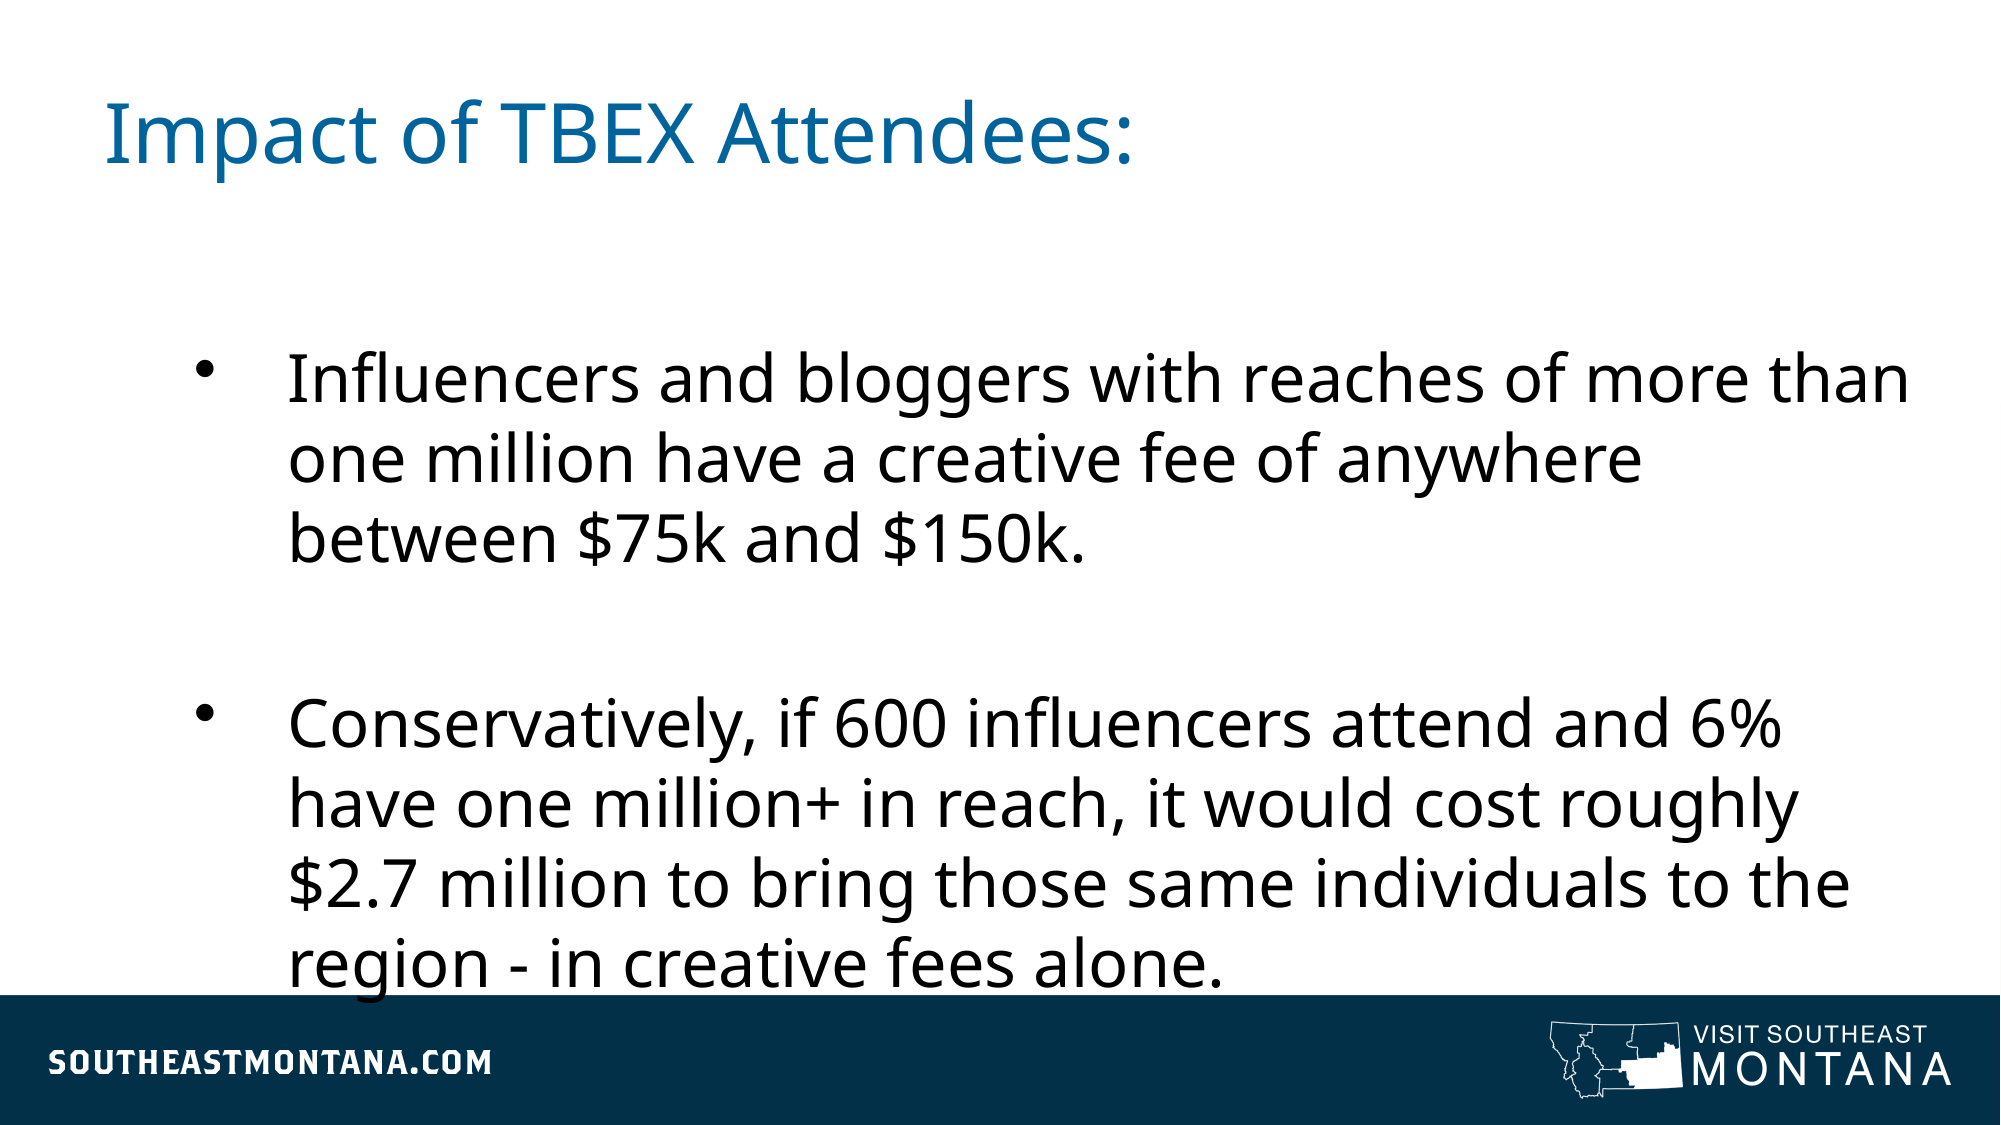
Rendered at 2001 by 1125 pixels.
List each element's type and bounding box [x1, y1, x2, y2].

picture [387, 1050, 406, 1074]
picture [1780, 1053, 1804, 1086]
picture [164, 1050, 179, 1074]
picture [1807, 1026, 1818, 1042]
picture [300, 1050, 317, 1074]
picture [71, 1050, 88, 1074]
picture [1898, 1026, 1908, 1030]
picture [1728, 1034, 1733, 1042]
picture [117, 1050, 134, 1074]
picture [1721, 1026, 1732, 1034]
picture [223, 1050, 240, 1073]
picture [1843, 1026, 1856, 1042]
picture [1886, 1053, 1910, 1085]
picture [0, 0, 2000, 1002]
picture [50, 1050, 65, 1074]
picture [424, 1050, 438, 1074]
picture [1786, 1027, 1790, 1041]
picture [1791, 1026, 1801, 1042]
picture [95, 1050, 113, 1075]
picture [276, 1050, 293, 1074]
picture [1863, 1025, 1874, 1043]
picture [322, 1050, 339, 1074]
picture [139, 1050, 157, 1074]
picture [1923, 1053, 1950, 1085]
picture [1737, 1051, 1766, 1085]
picture [468, 1050, 490, 1074]
picture [341, 1050, 359, 1074]
picture [1825, 1026, 1838, 1042]
picture [365, 1050, 382, 1073]
picture [1880, 1026, 1892, 1042]
picture [1619, 1043, 1682, 1090]
picture [1769, 1025, 1780, 1034]
picture [182, 1050, 200, 1074]
picture [1694, 1053, 1724, 1085]
picture [443, 1050, 460, 1074]
picture [1914, 1026, 1926, 1042]
picture [1816, 1053, 1840, 1085]
picture [246, 1049, 268, 1075]
picture [1846, 1053, 1873, 1085]
picture [205, 1050, 219, 1074]
picture [1772, 1034, 1781, 1043]
picture [1745, 1026, 1758, 1042]
